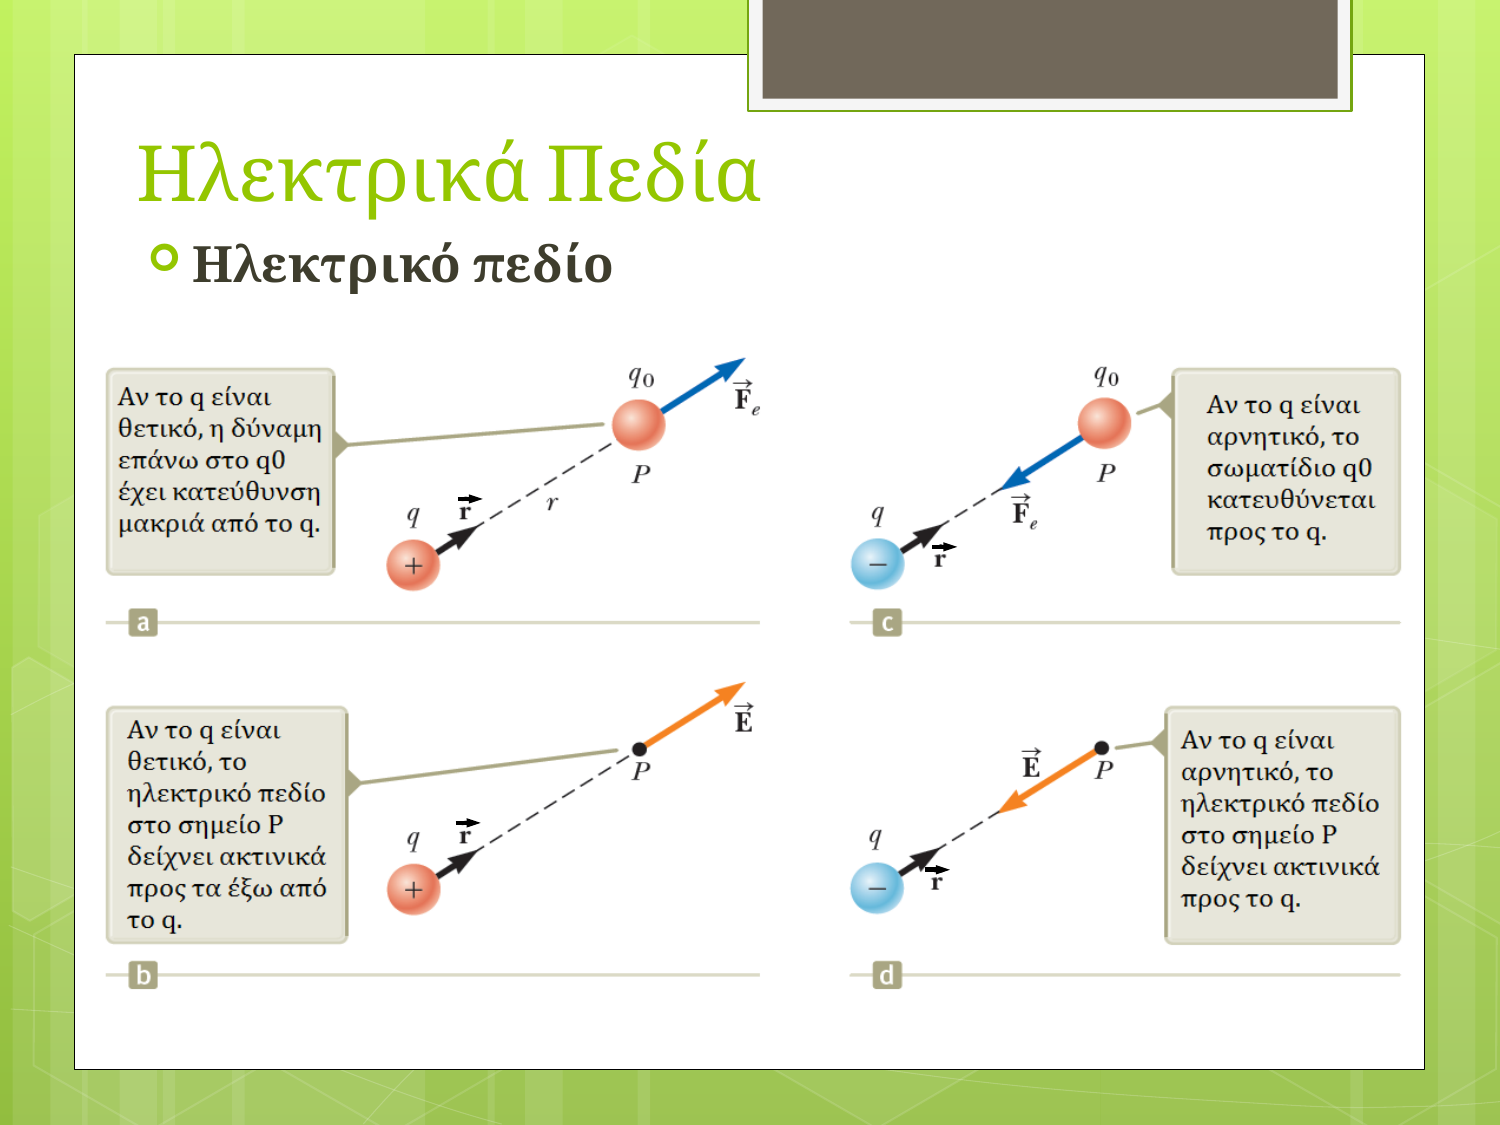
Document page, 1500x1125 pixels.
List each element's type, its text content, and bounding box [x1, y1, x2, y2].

title Ηλεκτρικά Πεδία [121, 116, 1338, 224]
list Ηλεκτρικό πεδίο [121, 224, 1413, 333]
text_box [87, 333, 1413, 998]
